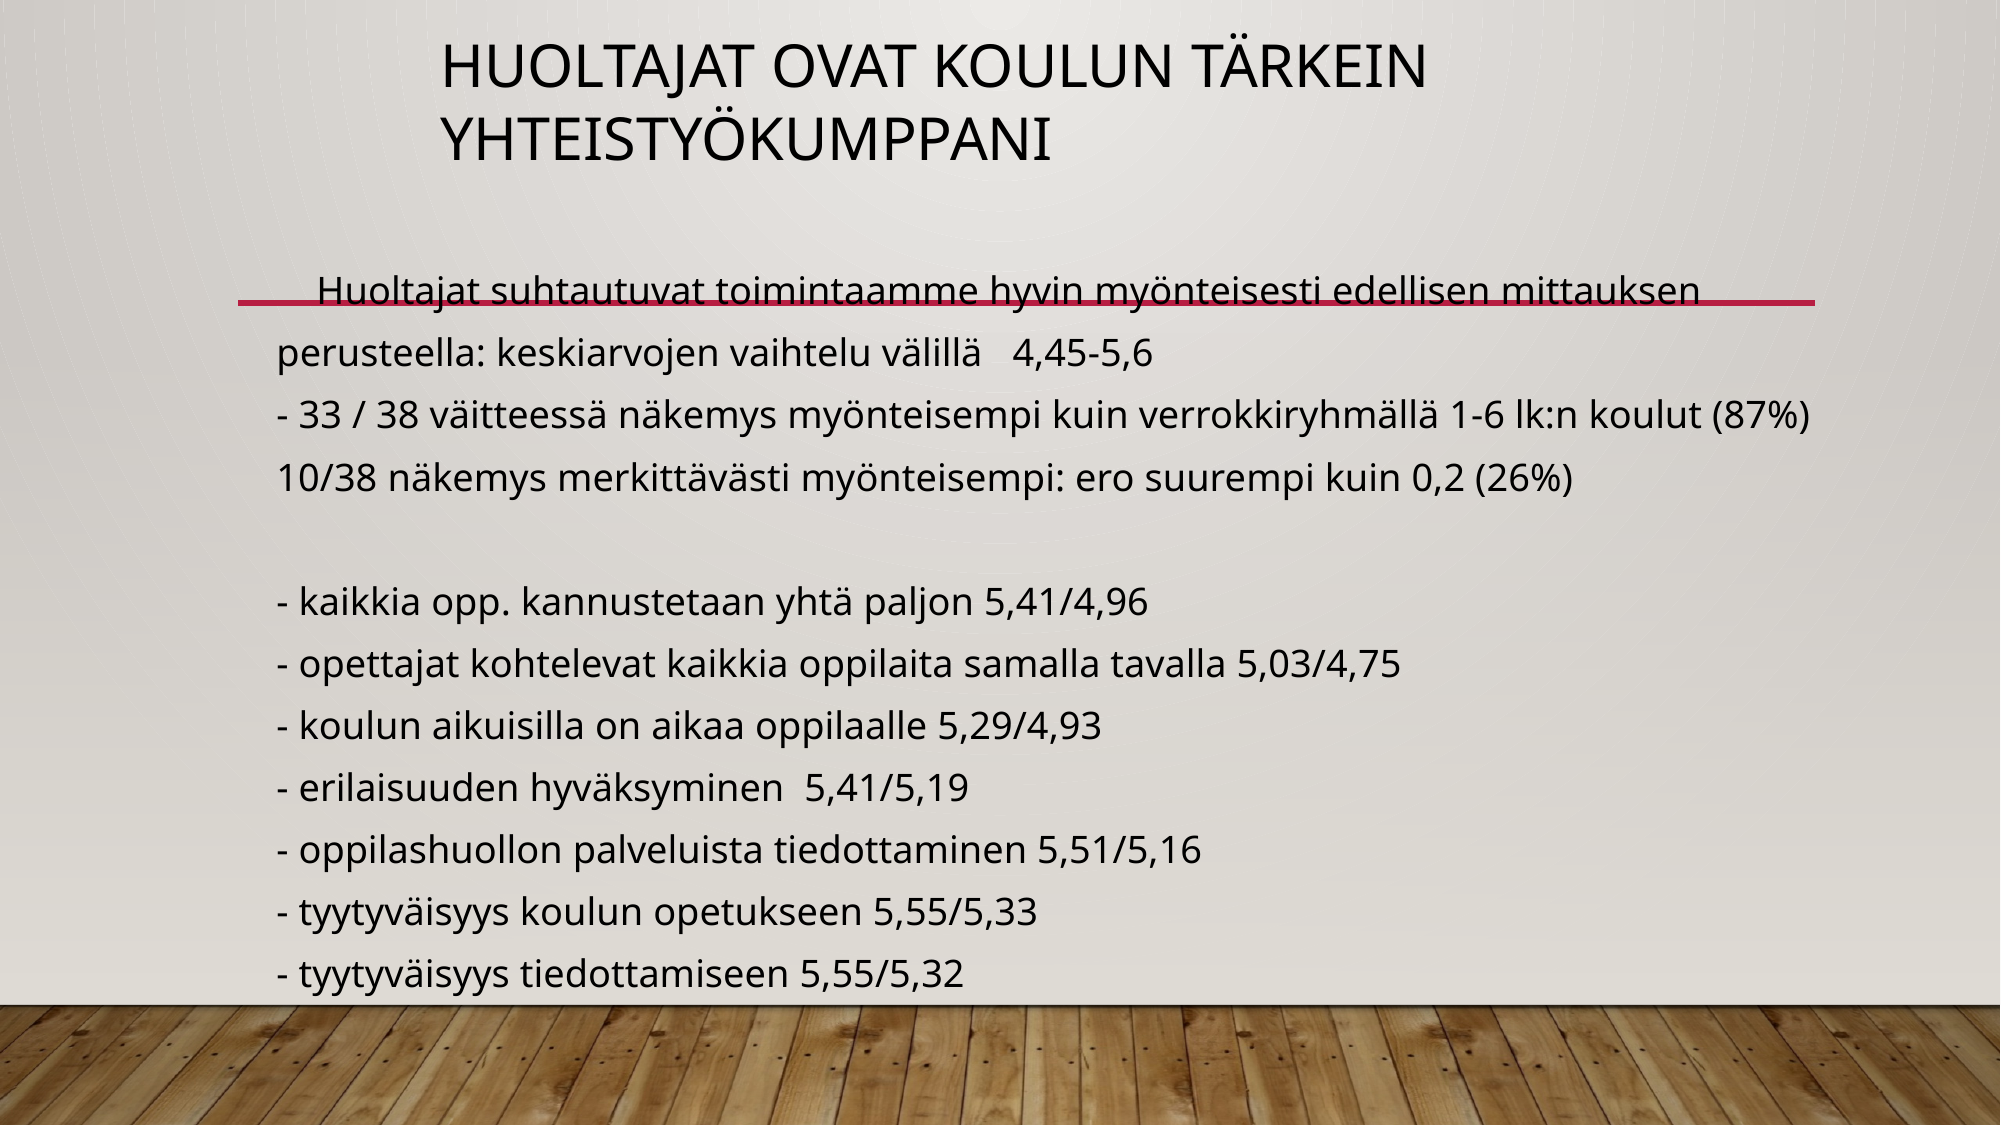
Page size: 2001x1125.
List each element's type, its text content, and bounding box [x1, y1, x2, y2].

title Huoltajat ovat koulun tärkein yhteistyökumppani [425, 22, 1888, 184]
picture [0, 1005, 2000, 1125]
list Huoltajat suhtautuvat toimintaamme hyvin myönteisesti edellisen mittauksen perusteella: keskiarvojen vaihtelu välillä 4,45-5,6 - 33 / 38 väitteessä näkemys myönteisempi kuin verrokkiryhmällä 1-6 lk:n koulut (87%) 10/38 näkemys merkittävästi myönteisempi: ero suurempi kuin 0,2 (26%) - kaikkia opp. kannustetaan yhtä paljon 5,41/4,96 - opettajat kohtelevat kaikkia oppilaita samalla tavalla 5,03/4,75 - koulun aikuisilla on aikaa oppilaalle 5,29/4,93 - erilaisuuden hyväksyminen 5,41/5,19 - oppilashuollon palveluista tiedottaminen 5,51/5,16 - tyytyväisyys koulun opetukseen 5,55/5,33 - tyytyväisyys tiedottamiseen 5,55/5,32 [261, 184, 1888, 1103]
